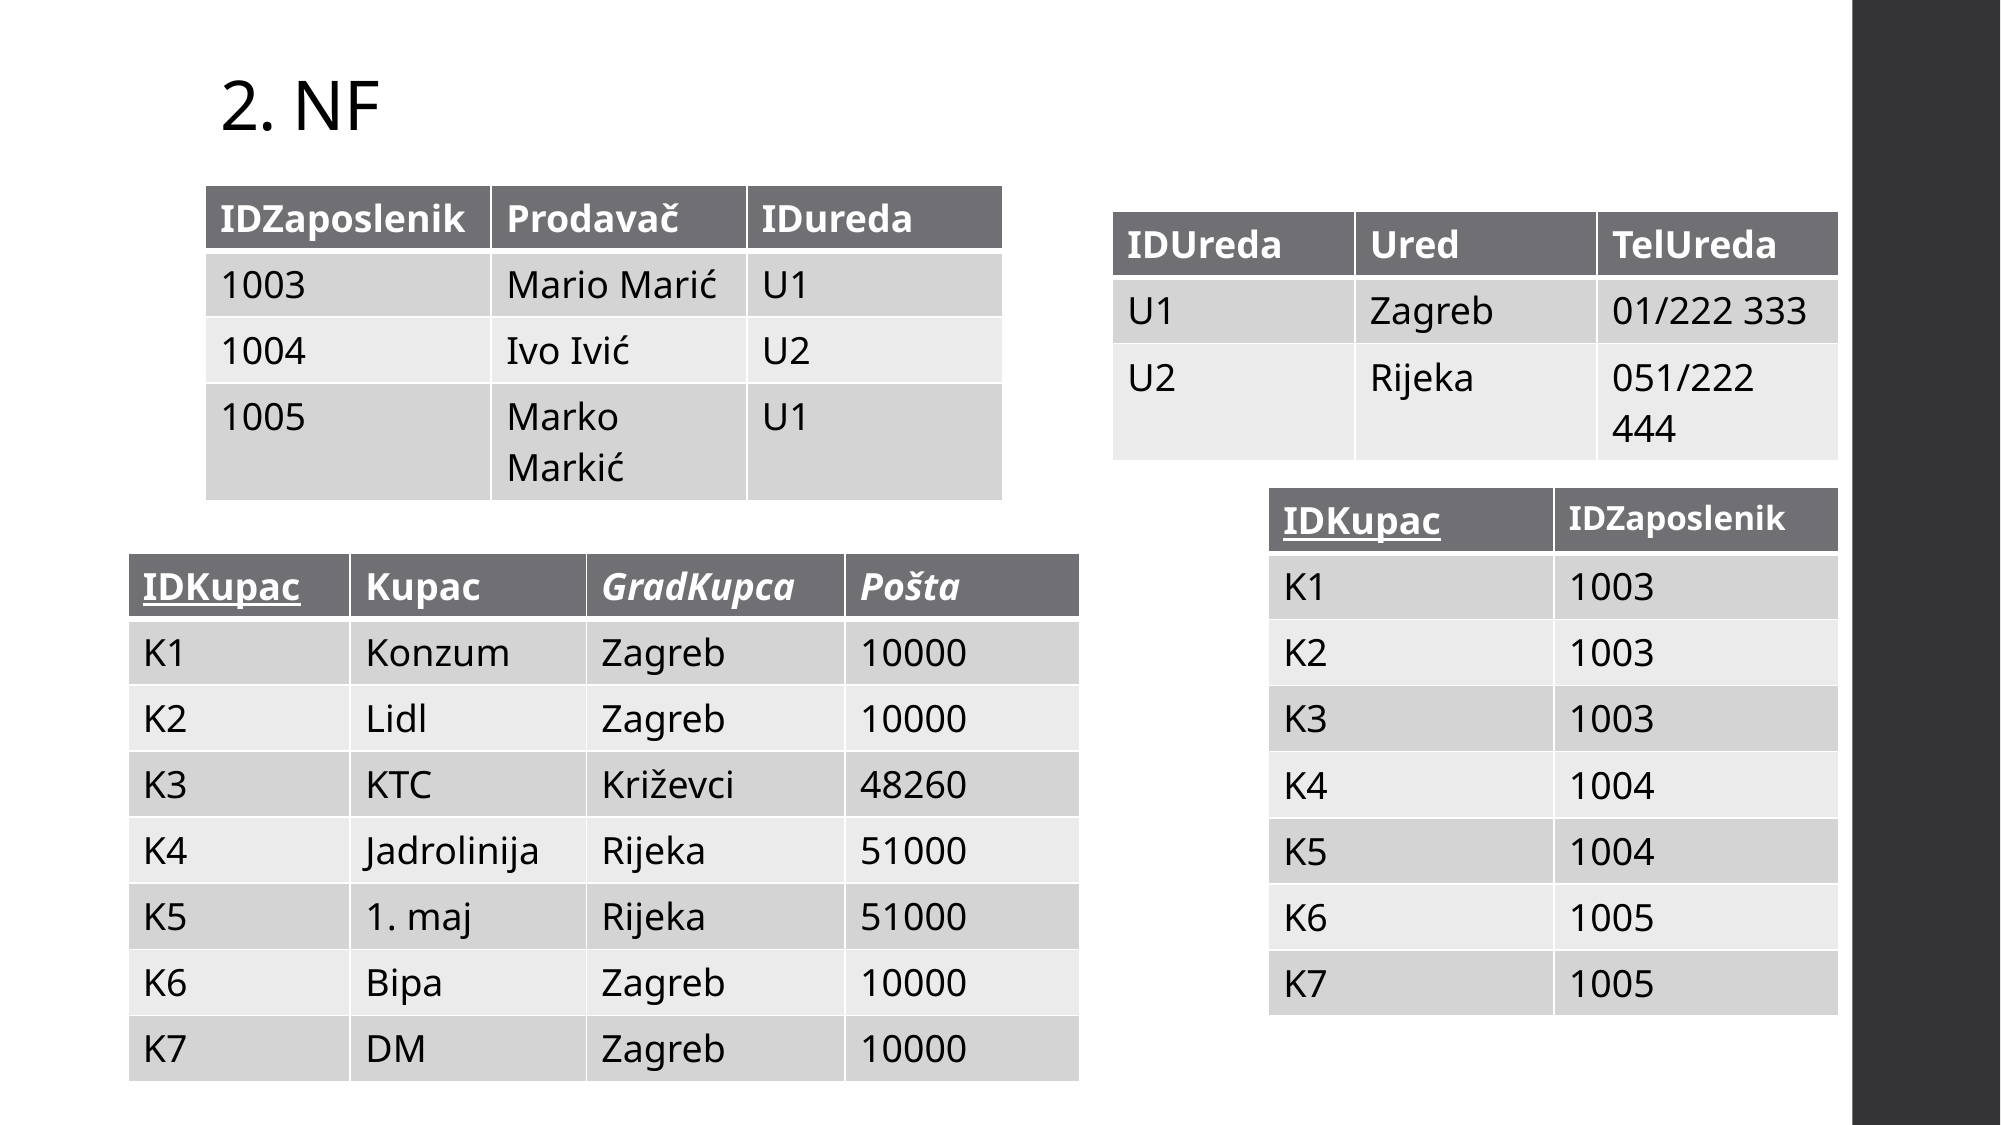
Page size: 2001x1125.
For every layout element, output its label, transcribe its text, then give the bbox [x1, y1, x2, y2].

table_cell K4 [129, 818, 349, 882]
table_cell K3 [1269, 686, 1553, 751]
table_cell KTC [351, 752, 586, 816]
table_cell K1 [129, 622, 349, 684]
table_header IDZaposlenik [206, 186, 490, 248]
table_cell K3 [129, 752, 349, 816]
table_cell Jadrolinija [351, 818, 586, 882]
table_cell 1003 [1555, 686, 1838, 751]
table_cell 10000 [846, 1016, 1079, 1081]
title 2. NF [205, 62, 1875, 153]
table_cell Zagreb [587, 686, 844, 750]
table_cell 10000 [846, 622, 1079, 684]
table_header IDKupac [129, 554, 349, 616]
table_cell U1 [748, 254, 1002, 316]
table_cell Lidl [351, 686, 586, 750]
table_cell Zagreb [1356, 280, 1596, 343]
table_cell Mario Marić [492, 254, 746, 316]
table_cell 01/222 333 [1598, 280, 1838, 343]
table_header Ured [1356, 212, 1596, 275]
table_header TelUreda [1598, 212, 1838, 275]
table_cell K6 [129, 950, 349, 1015]
table_cell 1003 [1555, 620, 1838, 685]
table_header IDureda [748, 186, 1002, 248]
table_cell U2 [1113, 344, 1354, 460]
table_cell K2 [129, 686, 349, 750]
table_cell Konzum [351, 622, 586, 684]
table_cell Ivo Ivić [492, 318, 746, 382]
table_cell 1003 [1555, 556, 1838, 619]
table_cell 1004 [1555, 752, 1838, 817]
table_header Kupac [351, 554, 586, 616]
table_cell DM [351, 1016, 586, 1081]
table_cell Križevci [587, 752, 844, 816]
table_cell U1 [748, 384, 1002, 500]
table_cell K5 [129, 884, 349, 949]
table_cell 51000 [846, 818, 1079, 882]
table_cell Rijeka [587, 884, 844, 949]
table_cell 1004 [206, 318, 490, 382]
table_header IDZaposlenik [1555, 488, 1838, 551]
table_cell 48260 [846, 752, 1079, 816]
table_cell 051/222 444 [1598, 344, 1838, 460]
table_cell 1004 [1555, 819, 1838, 883]
table_cell K7 [129, 1016, 349, 1081]
table_cell U2 [748, 318, 1002, 382]
table_cell 1005 [206, 384, 490, 500]
table_cell 1003 [206, 254, 490, 316]
table_cell 10000 [846, 950, 1079, 1015]
table_cell K5 [1269, 819, 1553, 883]
table_cell 1005 [1555, 885, 1838, 949]
table_cell Zagreb [587, 1016, 844, 1081]
table_cell Zagreb [587, 950, 844, 1015]
table_header IDUreda [1113, 212, 1354, 275]
table_cell K1 [1269, 556, 1553, 619]
table_cell 10000 [846, 686, 1079, 750]
table_header IDKupac [1269, 488, 1553, 551]
table_cell Rijeka [587, 818, 844, 882]
table_header Pošta [846, 554, 1079, 616]
table_cell K7 [1269, 951, 1553, 1015]
table_header Prodavač [492, 186, 746, 248]
table_cell Marko Markić [492, 384, 746, 500]
table_cell 1. maj [351, 884, 586, 949]
table_cell K4 [1269, 752, 1553, 817]
table_cell K2 [1269, 620, 1553, 685]
table_header GradKupca [587, 554, 844, 616]
table_cell Bipa [351, 950, 586, 1015]
table_cell K6 [1269, 885, 1553, 949]
table_cell Rijeka [1356, 344, 1596, 460]
table_cell Zagreb [587, 622, 844, 684]
table_cell 1005 [1555, 951, 1838, 1015]
table_cell U1 [1113, 280, 1354, 343]
table_cell 51000 [846, 884, 1079, 949]
